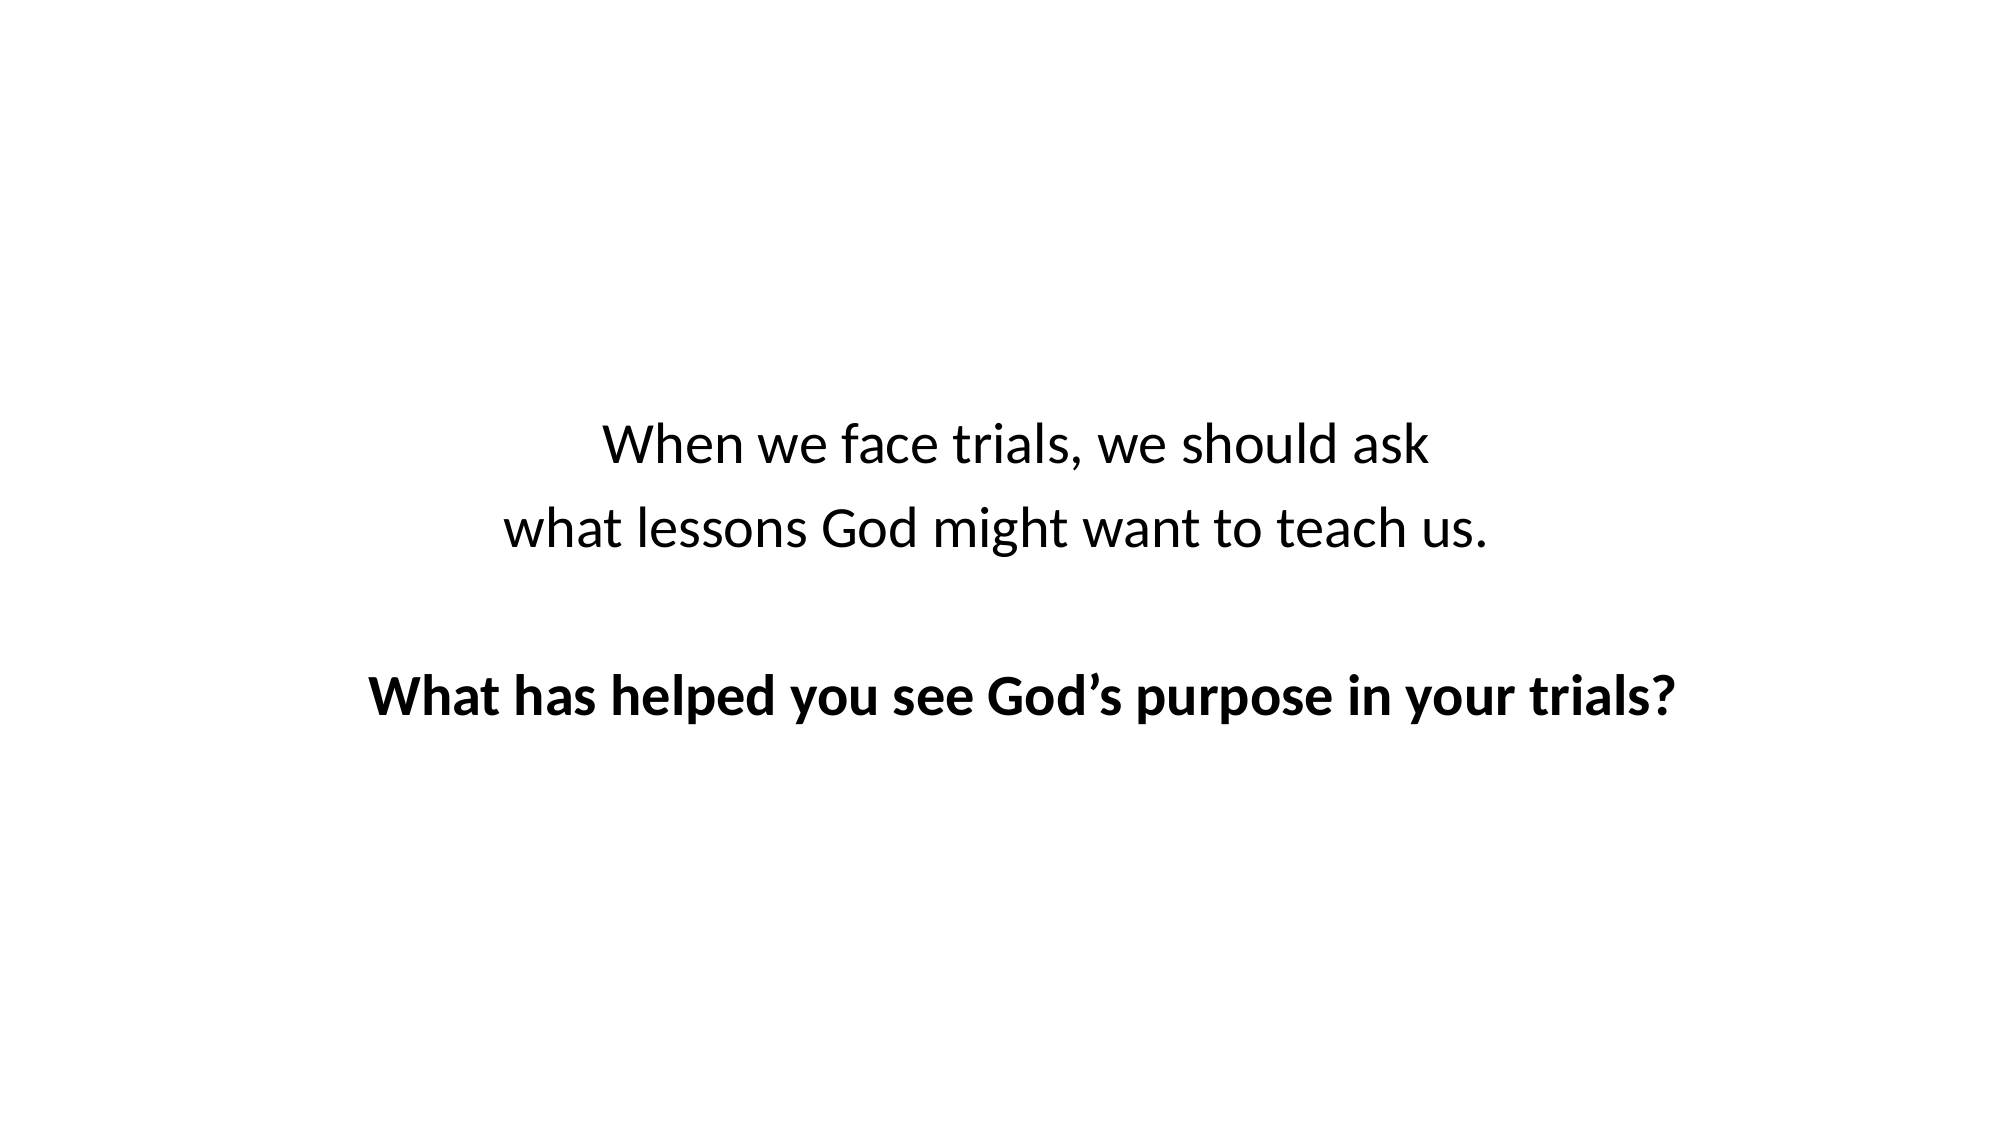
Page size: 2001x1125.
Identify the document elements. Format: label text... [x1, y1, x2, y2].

list When we face trials, we should ask what lessons God might want to teach us. What has helped you see God’s purpose in your trials? [128, 231, 1919, 946]
